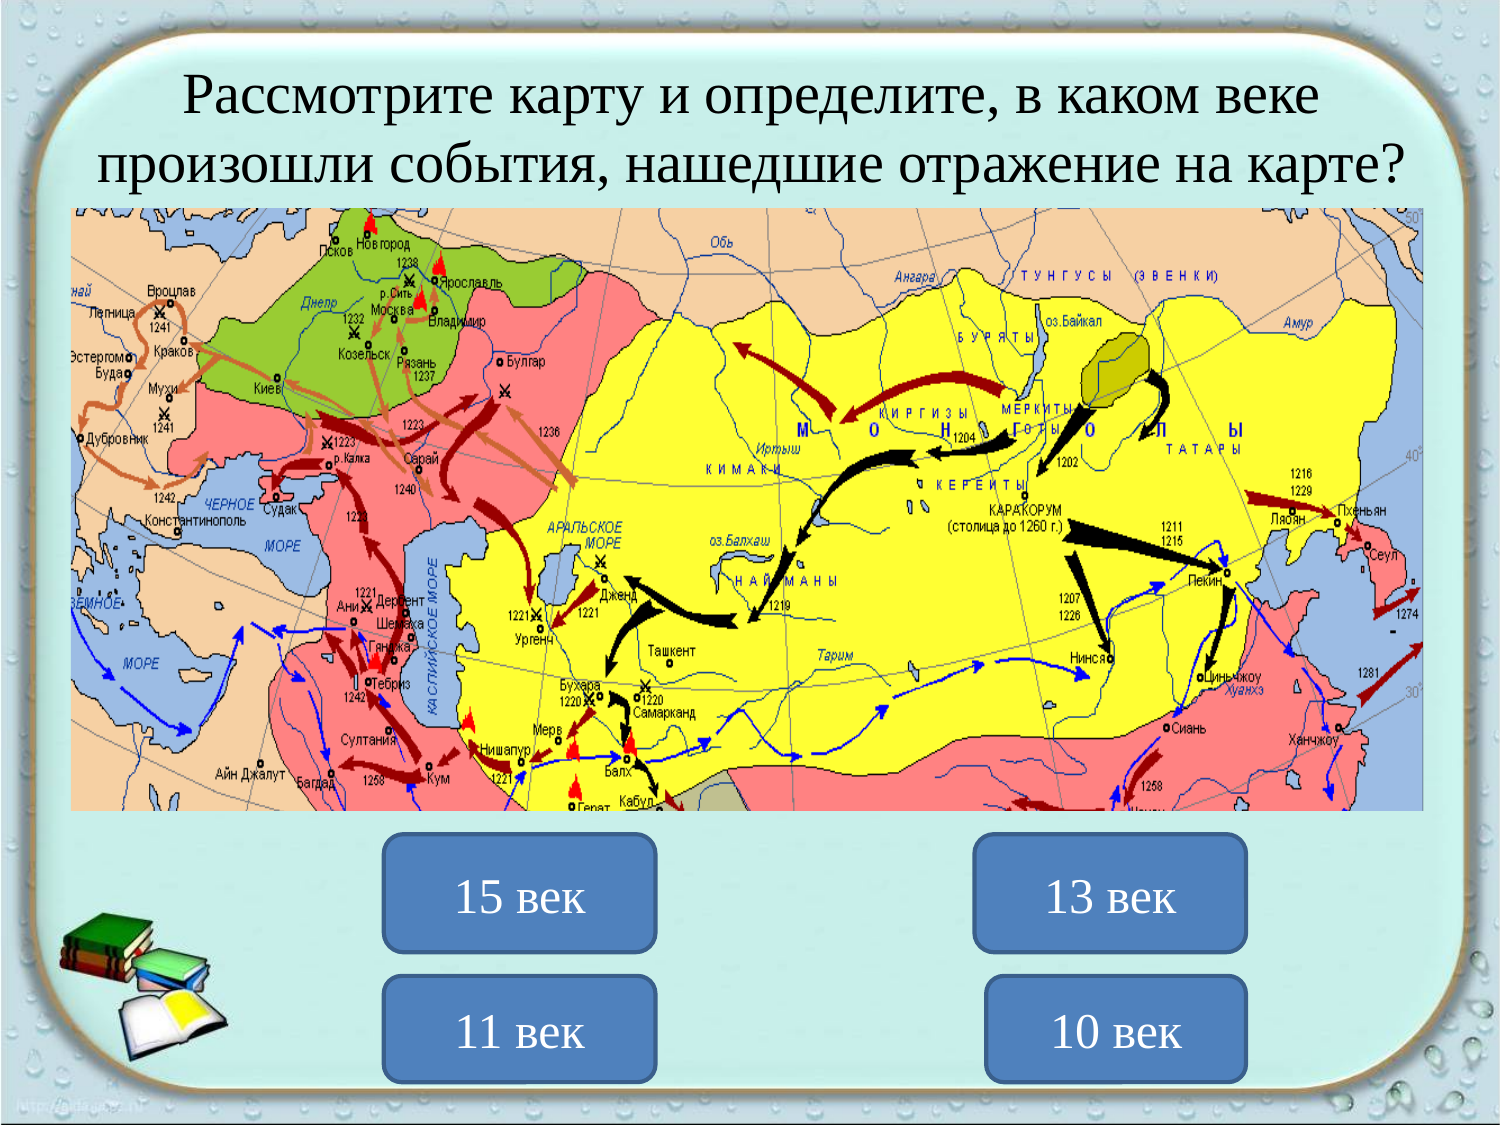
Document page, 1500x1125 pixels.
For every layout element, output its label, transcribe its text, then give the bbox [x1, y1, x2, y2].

title Рассмотрите карту и определите, в каком веке произошли события, нашедшие отражение на карте? [76, 30, 1427, 209]
text_box 15 век [381, 832, 658, 955]
text_box 11 век [381, 973, 658, 1085]
text_box 10 век [984, 973, 1249, 1085]
picture [0, 0, 1500, 1125]
text_box 13 век [972, 832, 1249, 955]
